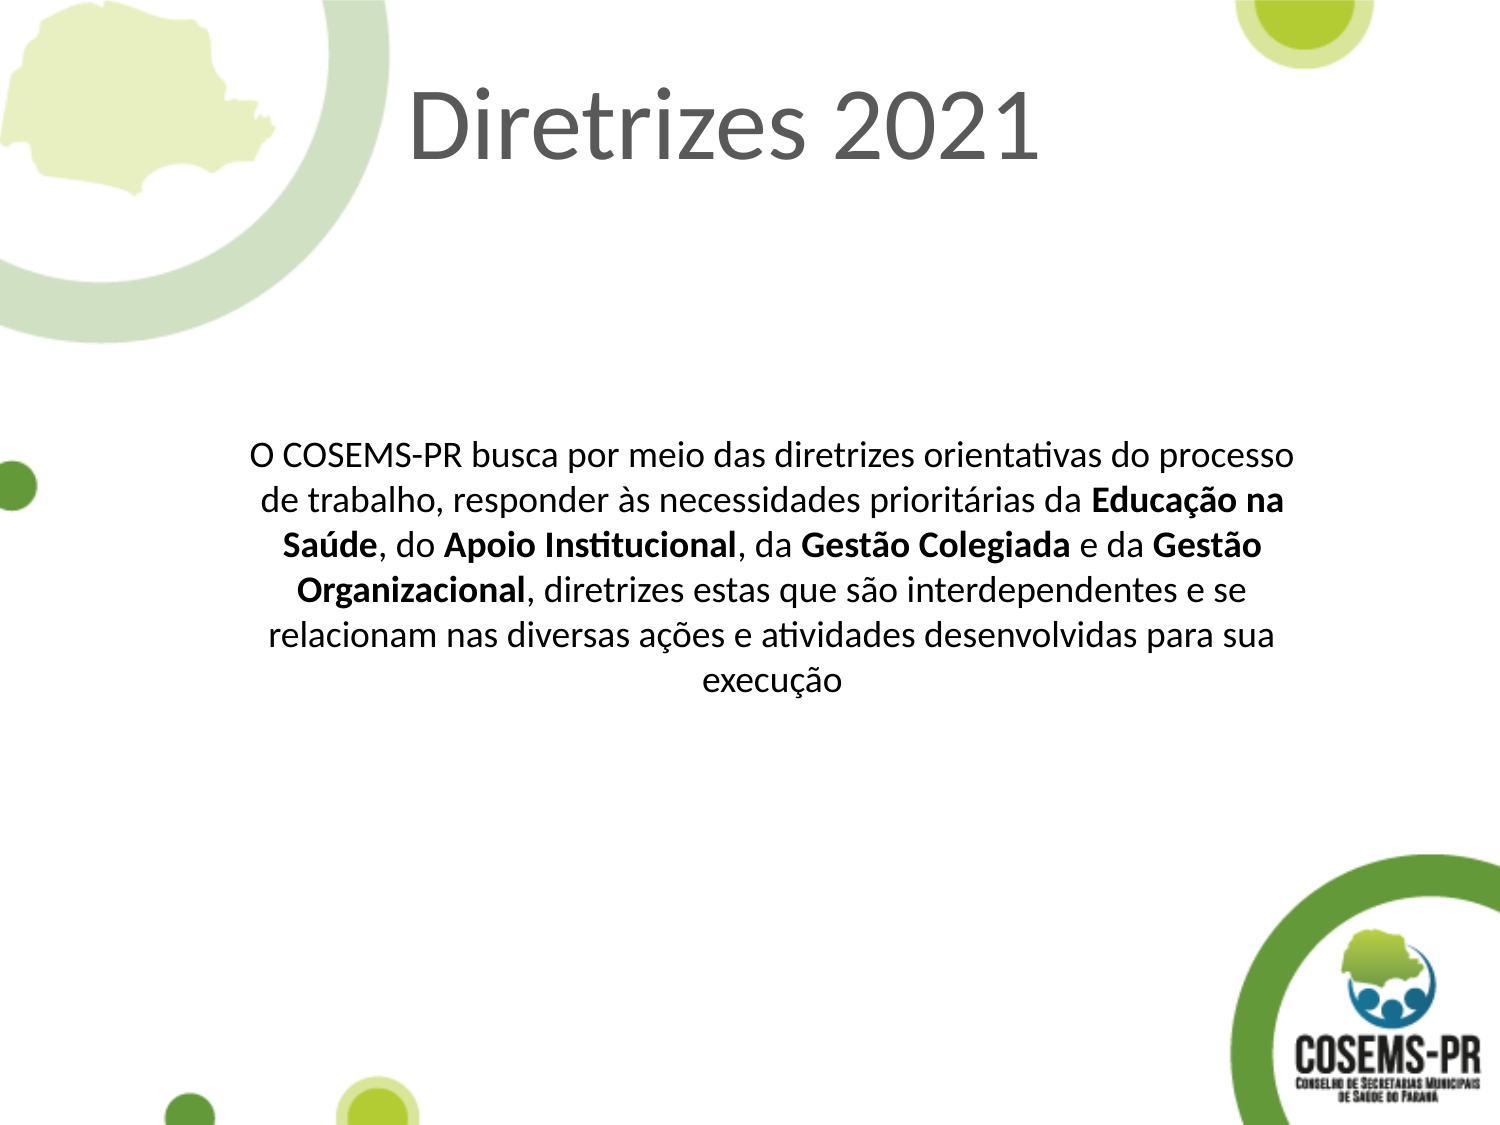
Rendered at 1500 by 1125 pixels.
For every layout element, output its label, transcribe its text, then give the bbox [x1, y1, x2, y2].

picture [0, 0, 1500, 1125]
text_box O COSEMS-PR busca por meio das diretrizes orientativas do processo de trabalho, responder às necessidades prioritárias da Educação na Saúde, do Apoio Institucional, da Gestão Colegiada e da Gestão Organizacional, diretrizes estas que são interdependentes e se relacionam nas diversas ações e atividades desenvolvidas para sua execução [215, 422, 1330, 708]
text_box Diretrizes 2021 [392, 47, 1360, 188]
